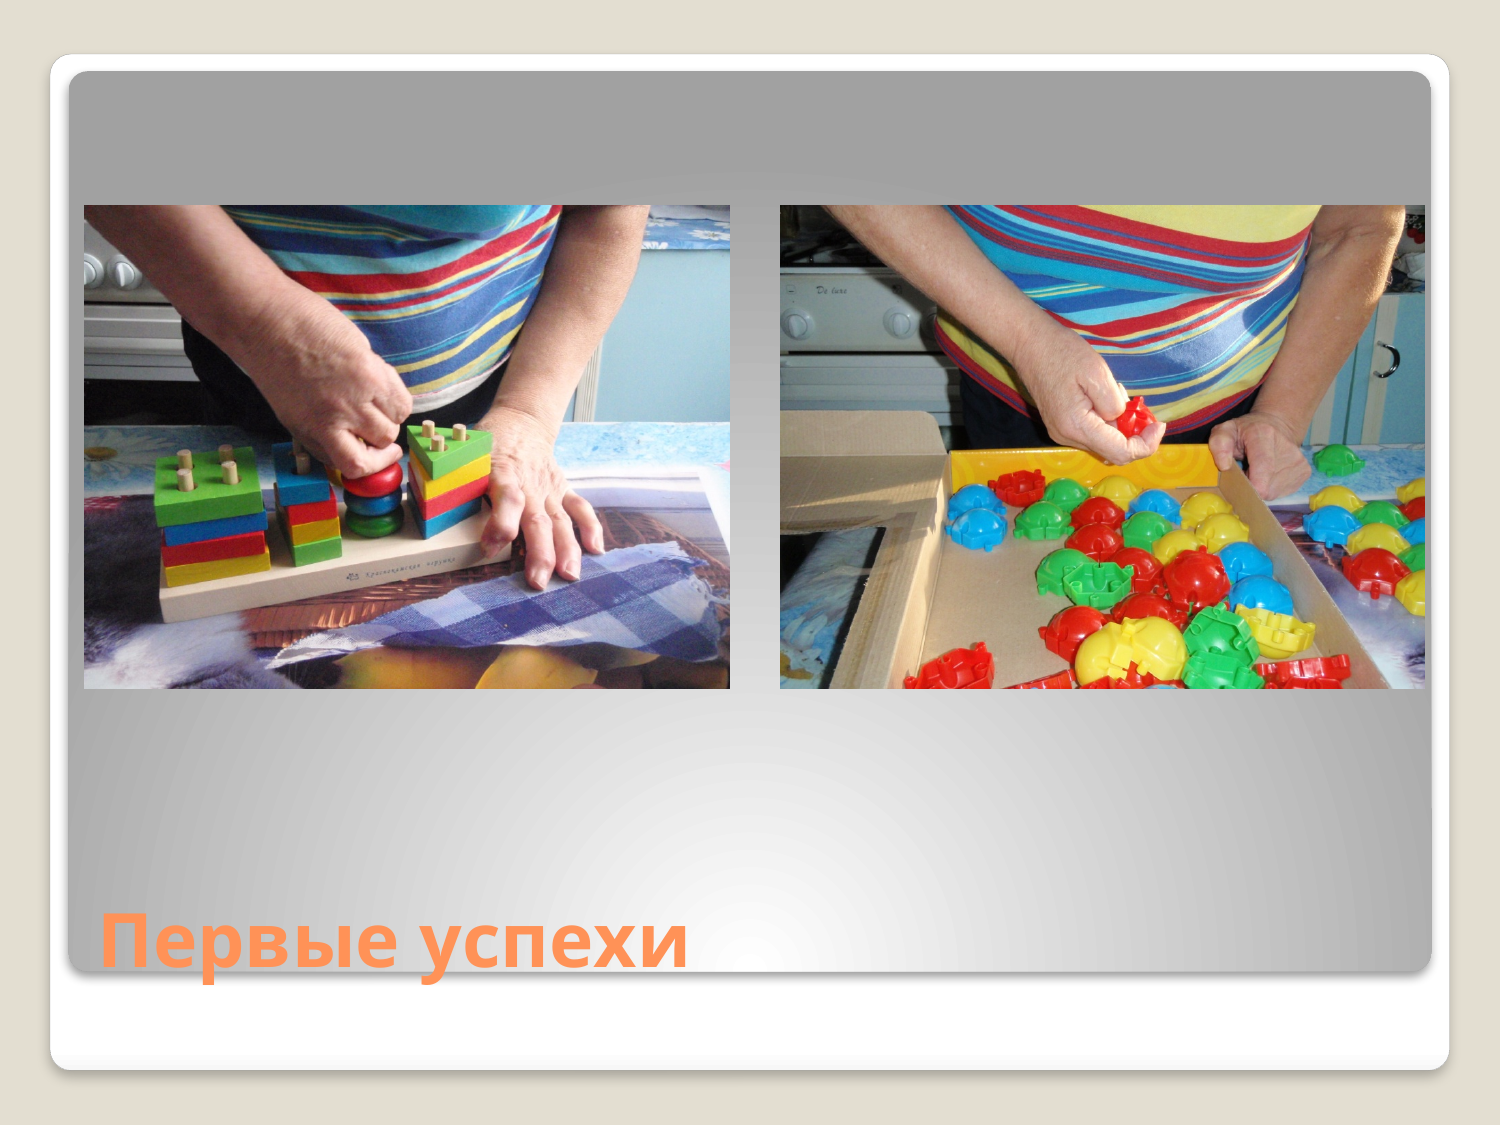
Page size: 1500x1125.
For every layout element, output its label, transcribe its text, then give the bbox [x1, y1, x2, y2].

title Первые успехи [82, 817, 1425, 991]
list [779, 204, 1426, 690]
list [84, 204, 730, 690]
